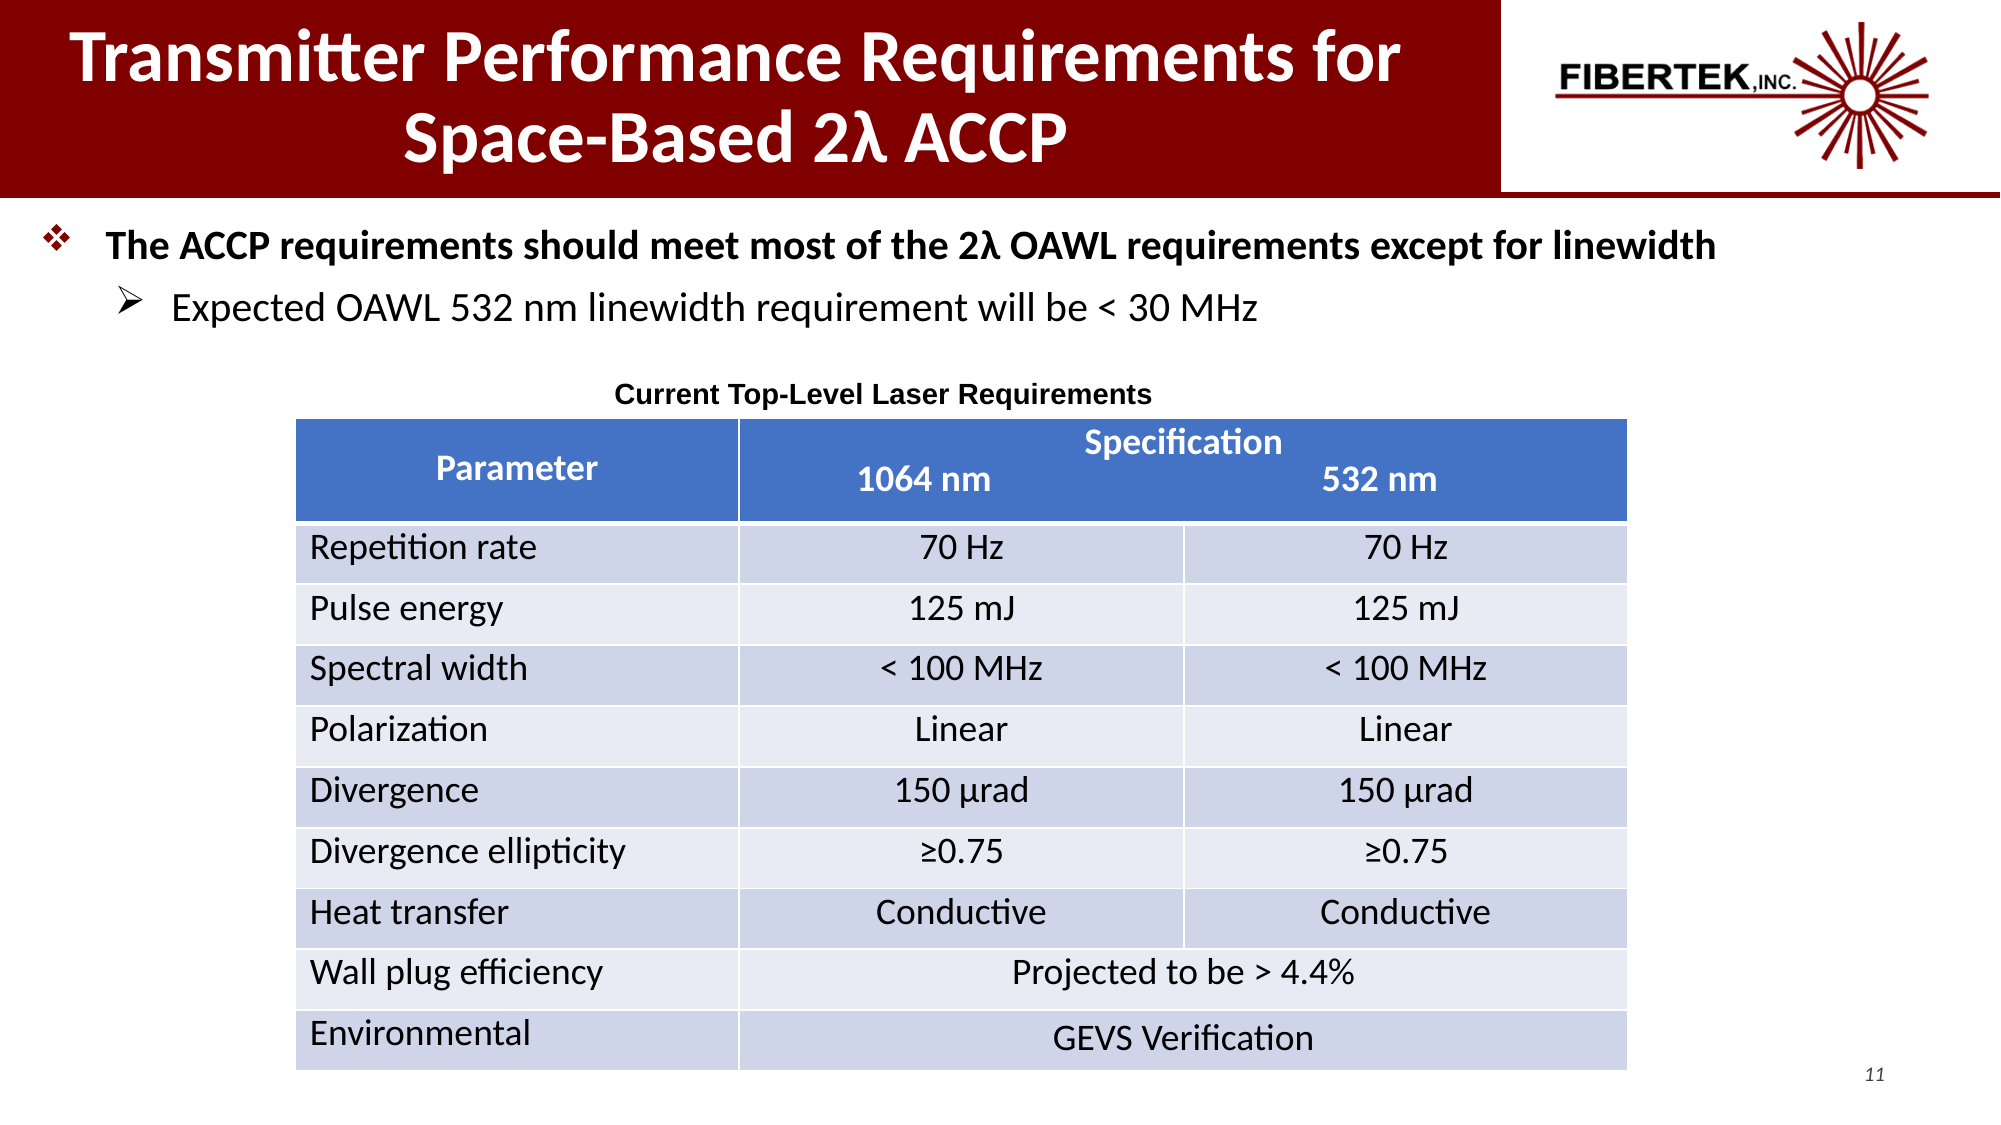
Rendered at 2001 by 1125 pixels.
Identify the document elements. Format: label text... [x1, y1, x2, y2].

slide_number 11 [1674, 1042, 1900, 1103]
table_header Specification 1064 nm 532 nm [740, 419, 1627, 521]
title Transmitter Performance Requirements for Space-Based 2λ ACCP [37, 0, 1435, 195]
table_cell Wall plug efficiency [296, 950, 738, 1009]
picture [1553, 22, 1931, 169]
table_cell ≥0.75 [740, 829, 1183, 888]
table_cell Repetition rate [296, 526, 738, 583]
table_cell Polarization [296, 707, 738, 766]
table_cell 70 Hz [740, 526, 1183, 583]
table_cell Spectral width [296, 646, 738, 705]
table_cell Conductive [1185, 889, 1627, 948]
table_cell Environmental [296, 1011, 738, 1070]
table_cell 70 Hz [1185, 526, 1627, 583]
table_cell Conductive [740, 889, 1183, 948]
table_cell Divergence [296, 768, 738, 827]
table_cell 125 mJ [740, 585, 1183, 644]
table_cell < 100 MHz [1185, 646, 1627, 705]
table_cell 150 µrad [740, 768, 1183, 827]
table_cell Divergence ellipticity [296, 829, 738, 888]
table_cell Linear [1185, 707, 1627, 766]
table_cell 150 µrad [1185, 768, 1627, 827]
table_cell GEVS Verification [740, 1011, 1627, 1070]
table_cell 125 mJ [1185, 585, 1627, 644]
table_cell Linear [740, 707, 1183, 766]
table_cell ≥0.75 [1185, 829, 1627, 888]
table_cell < 100 MHz [740, 646, 1183, 705]
table_cell Projected to be > 4.4% [740, 950, 1627, 1009]
text_box Current Top-Level Laser Requirements [557, 367, 1210, 418]
list The ACCP requirements should meet most of the 2λ OAWL requirements except for linewidth Expected OAWL 532 nm linewidth requirement will be < 30 MHz [24, 210, 1975, 323]
table_header Parameter [296, 419, 738, 521]
table_cell Heat transfer [296, 889, 738, 948]
table_cell Pulse energy [296, 585, 738, 644]
